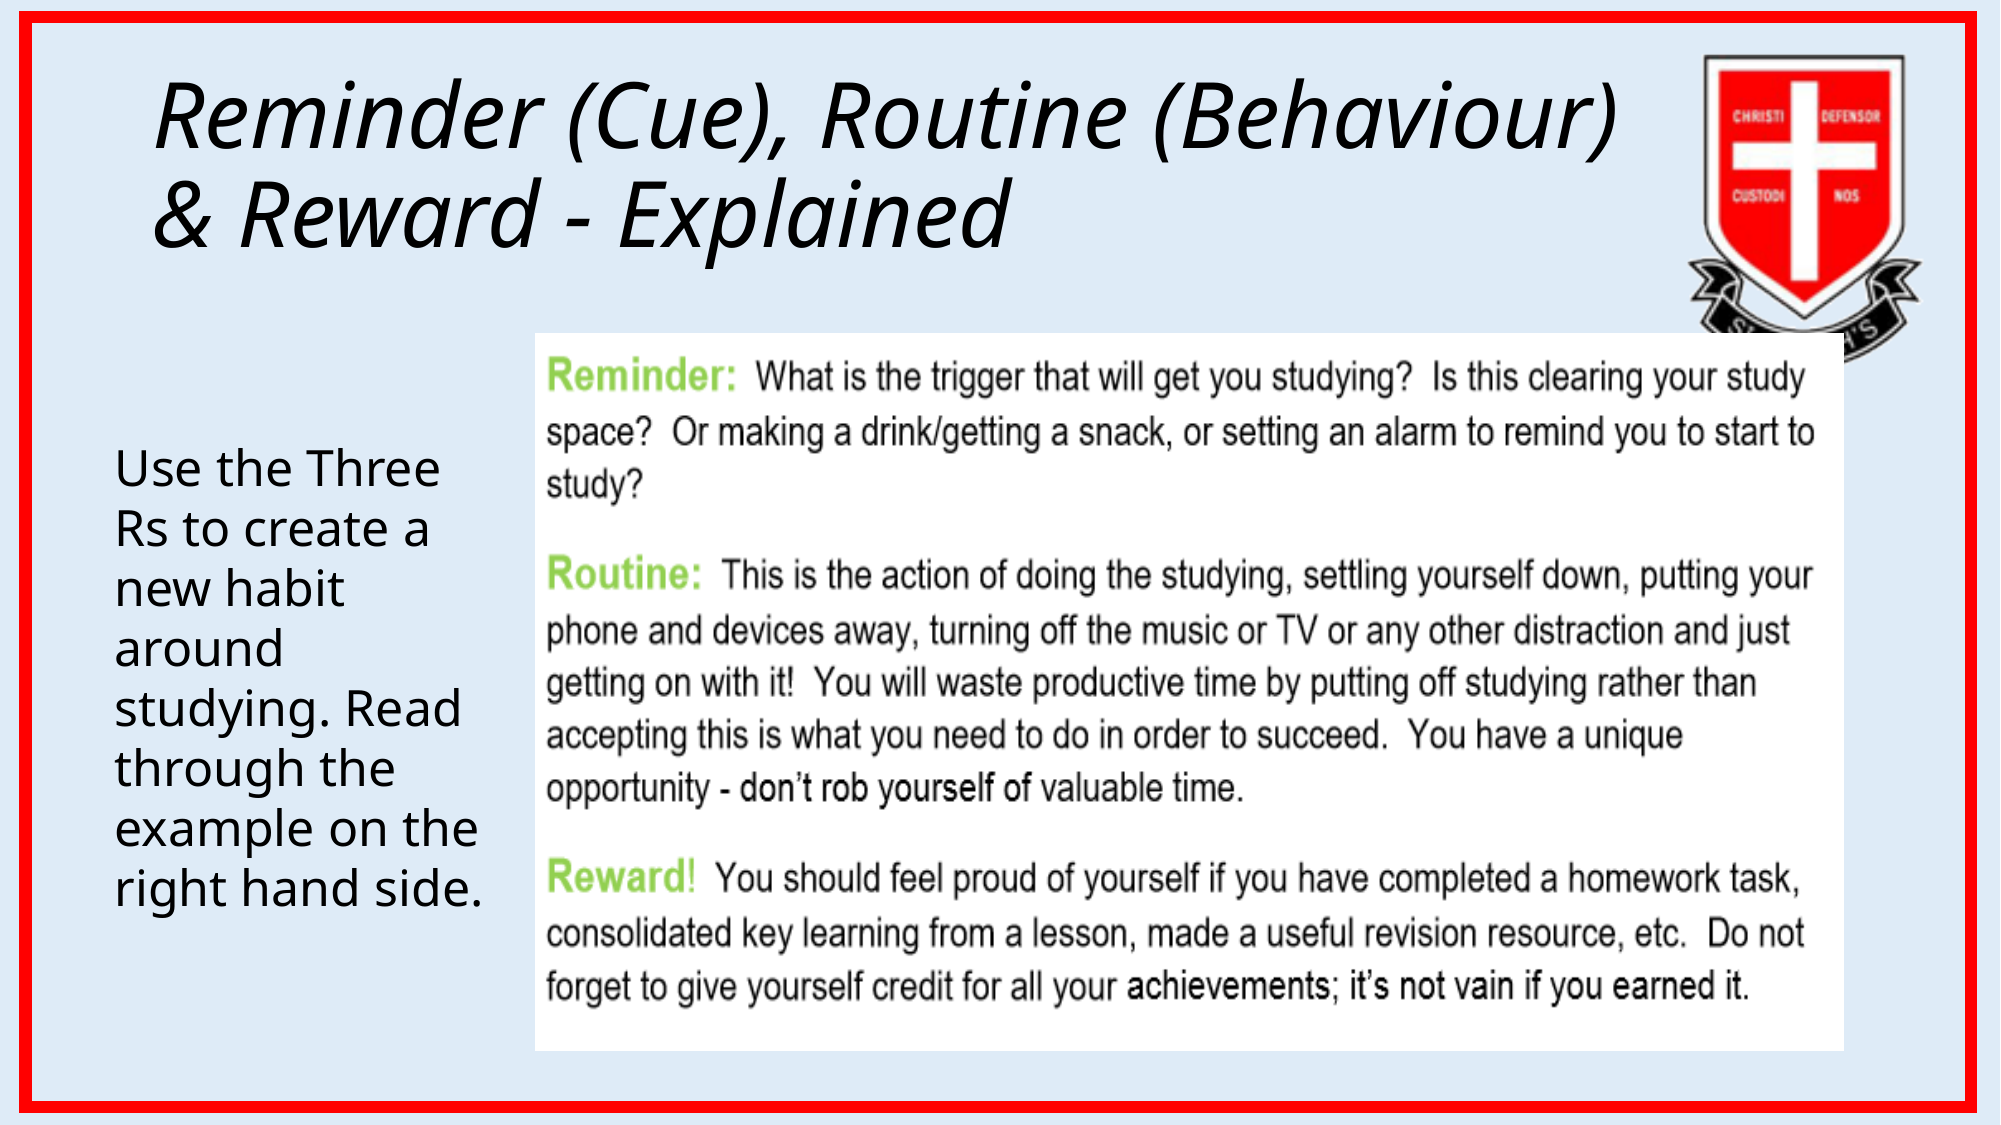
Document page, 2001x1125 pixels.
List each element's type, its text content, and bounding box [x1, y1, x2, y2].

text_box [24, 16, 1972, 1108]
title Reminder (Cue), Routine (Behaviour) & Reward - Explained [137, 59, 1635, 278]
text_box Use the Three Rs to create a new habit around studying. Read through the example on the right hand side. [99, 428, 515, 924]
picture [535, 43, 1972, 1051]
